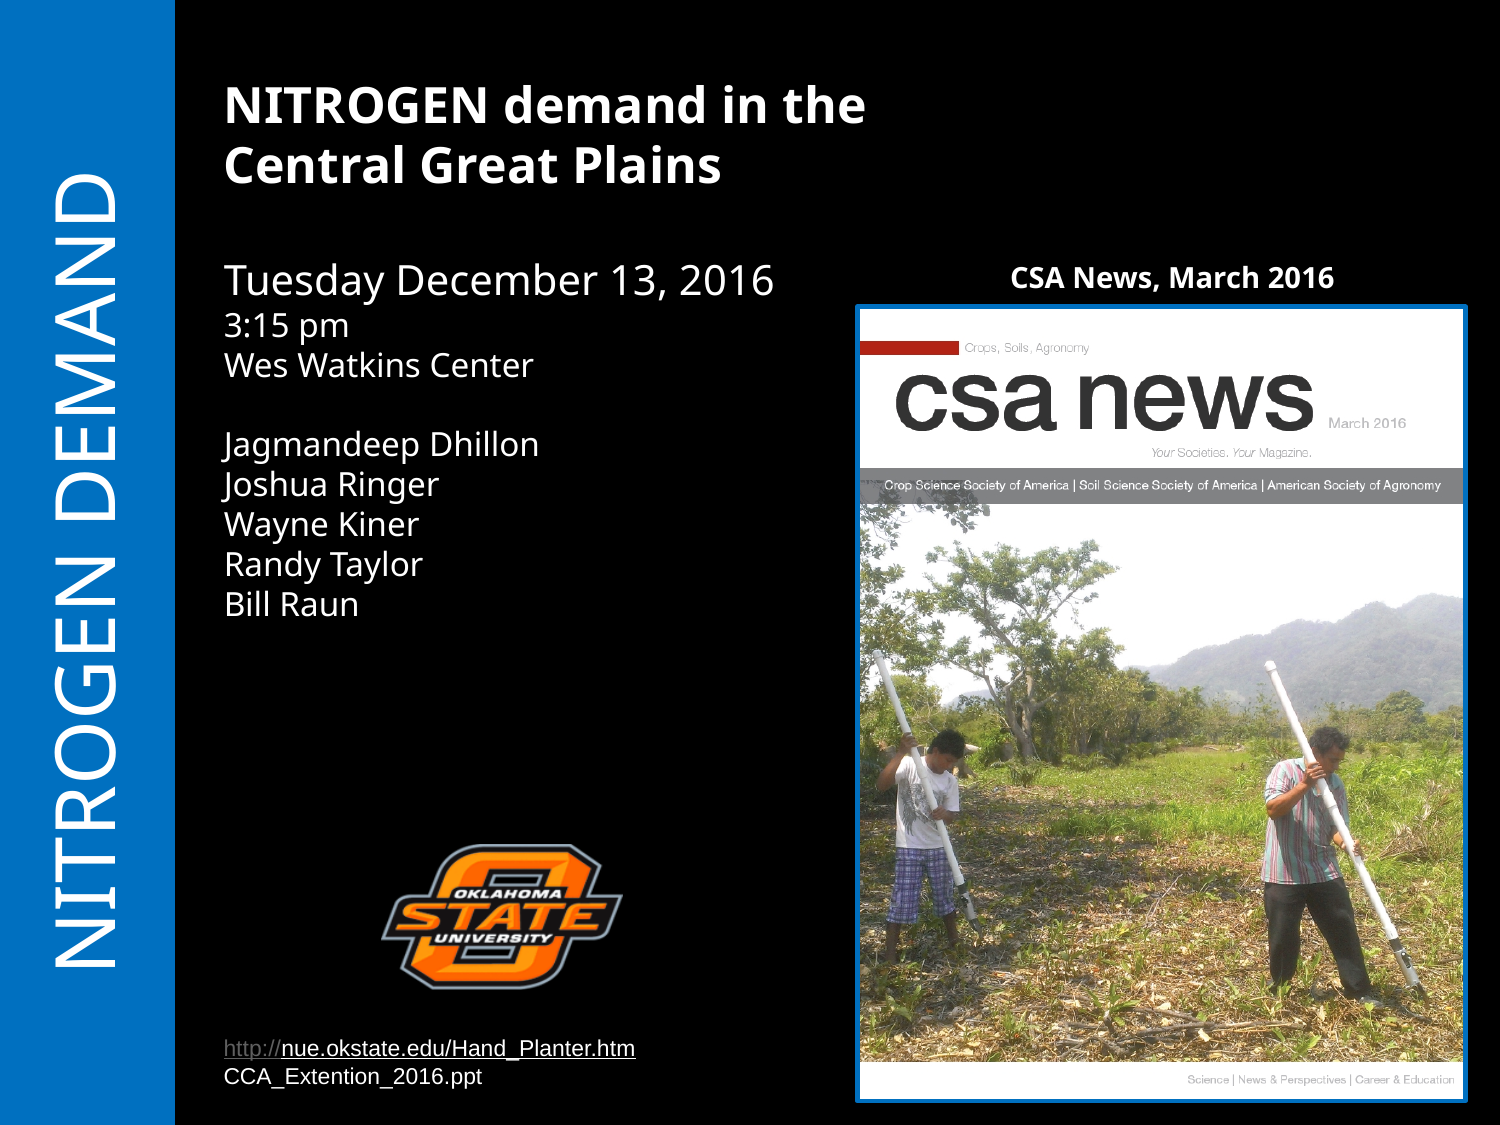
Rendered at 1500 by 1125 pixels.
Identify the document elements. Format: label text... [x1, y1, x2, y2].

picture [859, 308, 1464, 1099]
text_box NITROGEN DEMAND [24, 42, 140, 991]
text_box [0, 0, 176, 1125]
title NITROGEN demand in the Central Great Plains Tuesday December 13, 2016 3:15 pm Wes Watkins Center Jagmandeep Dhillon Joshua Ringer Wayne Kiner Randy Taylor Bill Raun [208, 66, 1070, 381]
picture [380, 843, 623, 991]
text_box CSA News, March 2016 [995, 252, 1370, 302]
text_box http://nue.okstate.edu/Hand_Planter.htm CCA_Extention_2016.ppt [208, 1026, 651, 1097]
